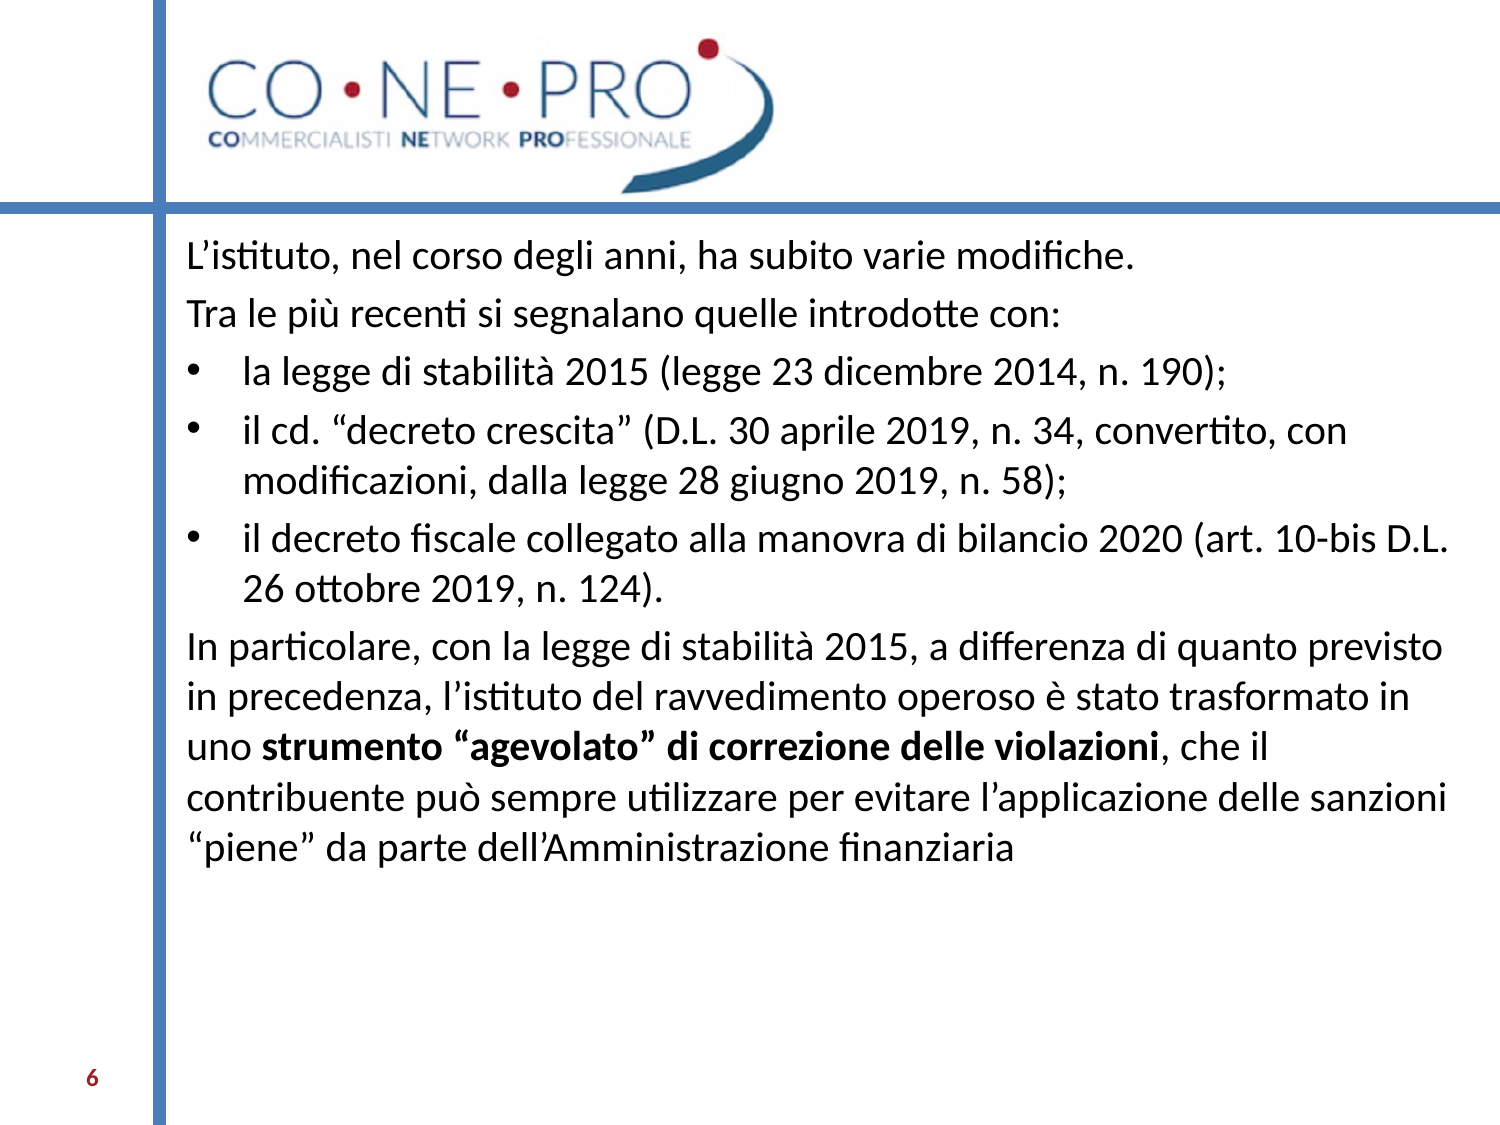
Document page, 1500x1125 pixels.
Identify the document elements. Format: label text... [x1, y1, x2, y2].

picture [171, 0, 786, 198]
list L’istituto, nel corso degli anni, ha subito varie modifiche. Tra le più recenti si segnalano quelle introdotte con: la legge di stabilità 2015 (legge 23 dicembre 2014, n. 190); il cd. “decreto crescita” (D.L. 30 aprile 2019, n. 34, convertito, con modificazioni, dalla legge 28 giugno 2019, n. 58); il decreto fiscale collegato alla manovra di bilancio 2020 (art. 10-bis D.L. 26 ottobre 2019, n. 124). In particolare, con la legge di stabilità 2015, a differenza di quanto previsto in precedenza, l’istituto del ravvedimento operoso è stato trasformato in uno strumento “agevolato” di correzione delle violazioni, che il contribuente può sempre utilizzare per evitare l’applicazione delle sanzioni “piene” da parte dell’Amministrazione finanziaria [171, 219, 1471, 1012]
slide_number 6 [53, 1046, 114, 1107]
